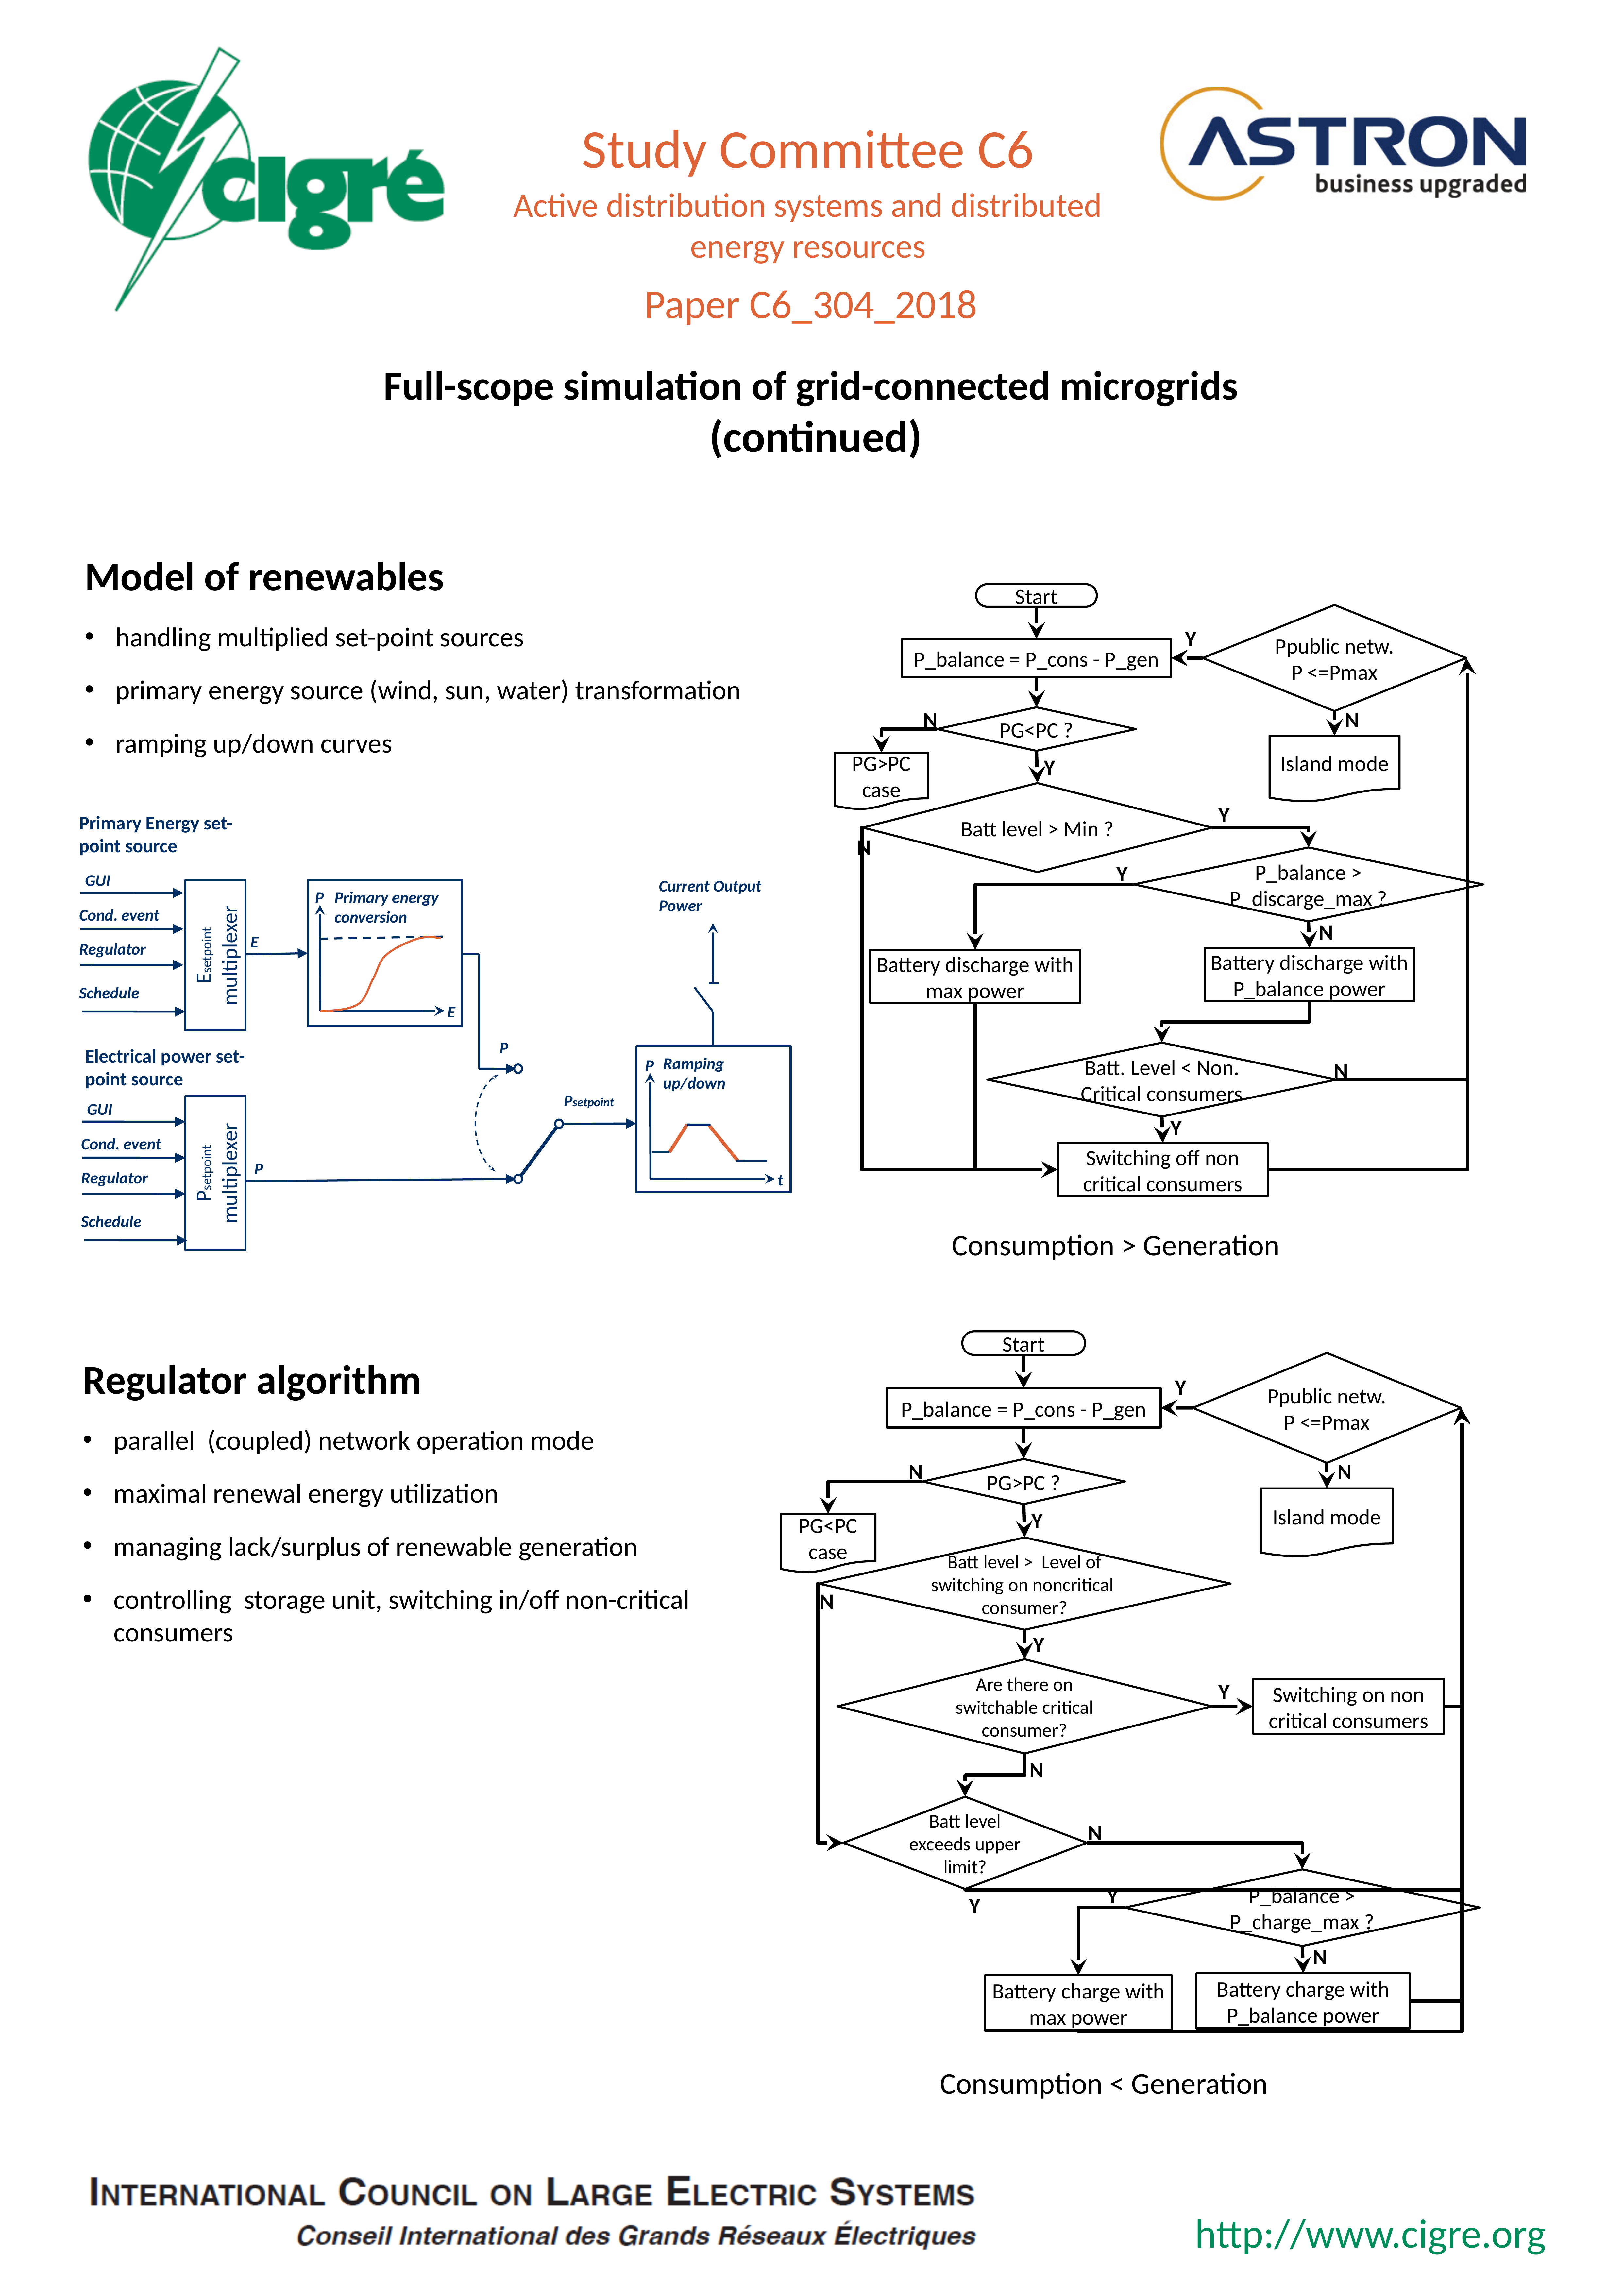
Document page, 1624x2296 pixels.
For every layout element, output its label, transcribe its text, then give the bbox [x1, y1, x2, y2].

text_box Model of renewables handling multiplied set-point sources primary energy source (wind, sun, water) transformation ramping up/down curves [80, 547, 810, 761]
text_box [835, 584, 1483, 1197]
text_box Consumption > Generation [947, 1223, 1431, 1264]
text_box Regulator algorithm parallel (coupled) network operation mode maximal renewal energy utilization managing lack/surplus of renewable generation controlling storage unit, switching in/off non-critical consumers [78, 1351, 770, 1703]
picture [74, 2159, 991, 2260]
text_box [74, 808, 791, 1250]
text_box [781, 1331, 1480, 2031]
text_box Consumption < Generation [935, 2061, 1419, 2102]
picture [1160, 86, 1526, 202]
text_box Full-scope simulation of grid-connected microgrids (continued) [198, 356, 1434, 463]
text_box Paper C6_304_2018 [454, 275, 1167, 329]
text_box Study Committee C6 Active distribution systems and distributed energy resources [499, 111, 1117, 267]
picture [74, 36, 462, 324]
